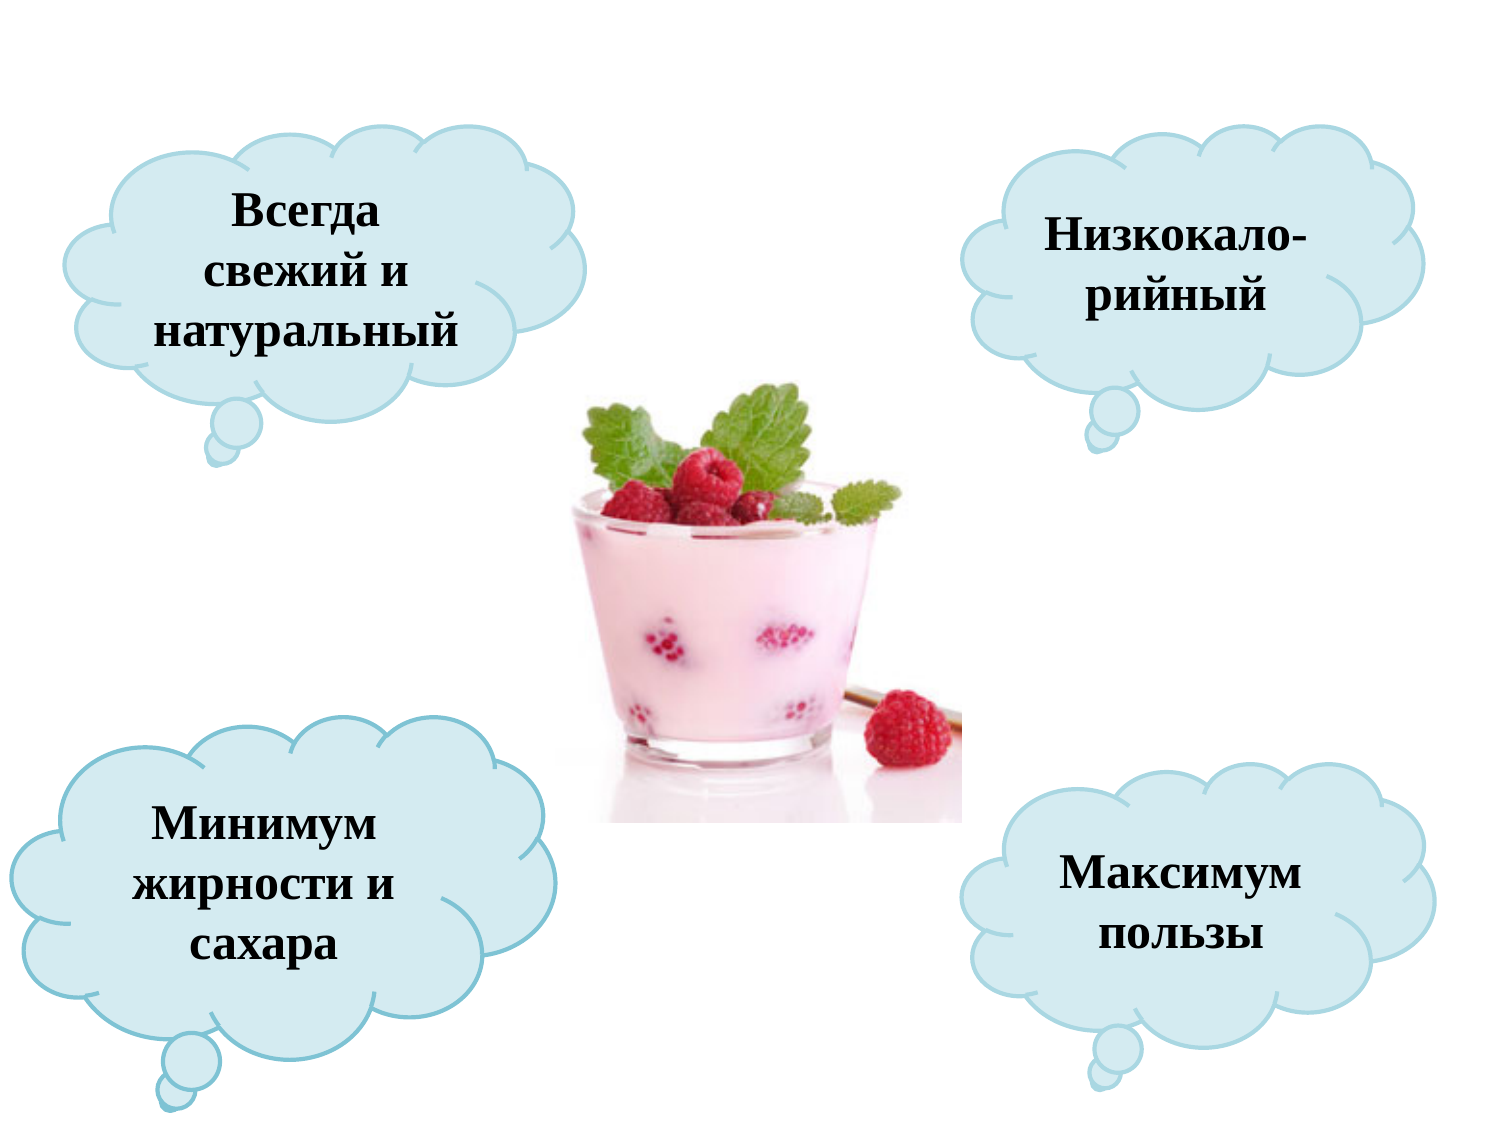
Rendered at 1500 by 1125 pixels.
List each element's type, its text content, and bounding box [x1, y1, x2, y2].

text_box Минимум жирности и сахара [9, 715, 558, 1113]
picture [554, 369, 963, 823]
text_box Всегда свежий и натуральный [62, 124, 587, 468]
text_box Низкокало-рийный [960, 124, 1426, 455]
text_box Максимум пользы [959, 762, 1437, 1093]
